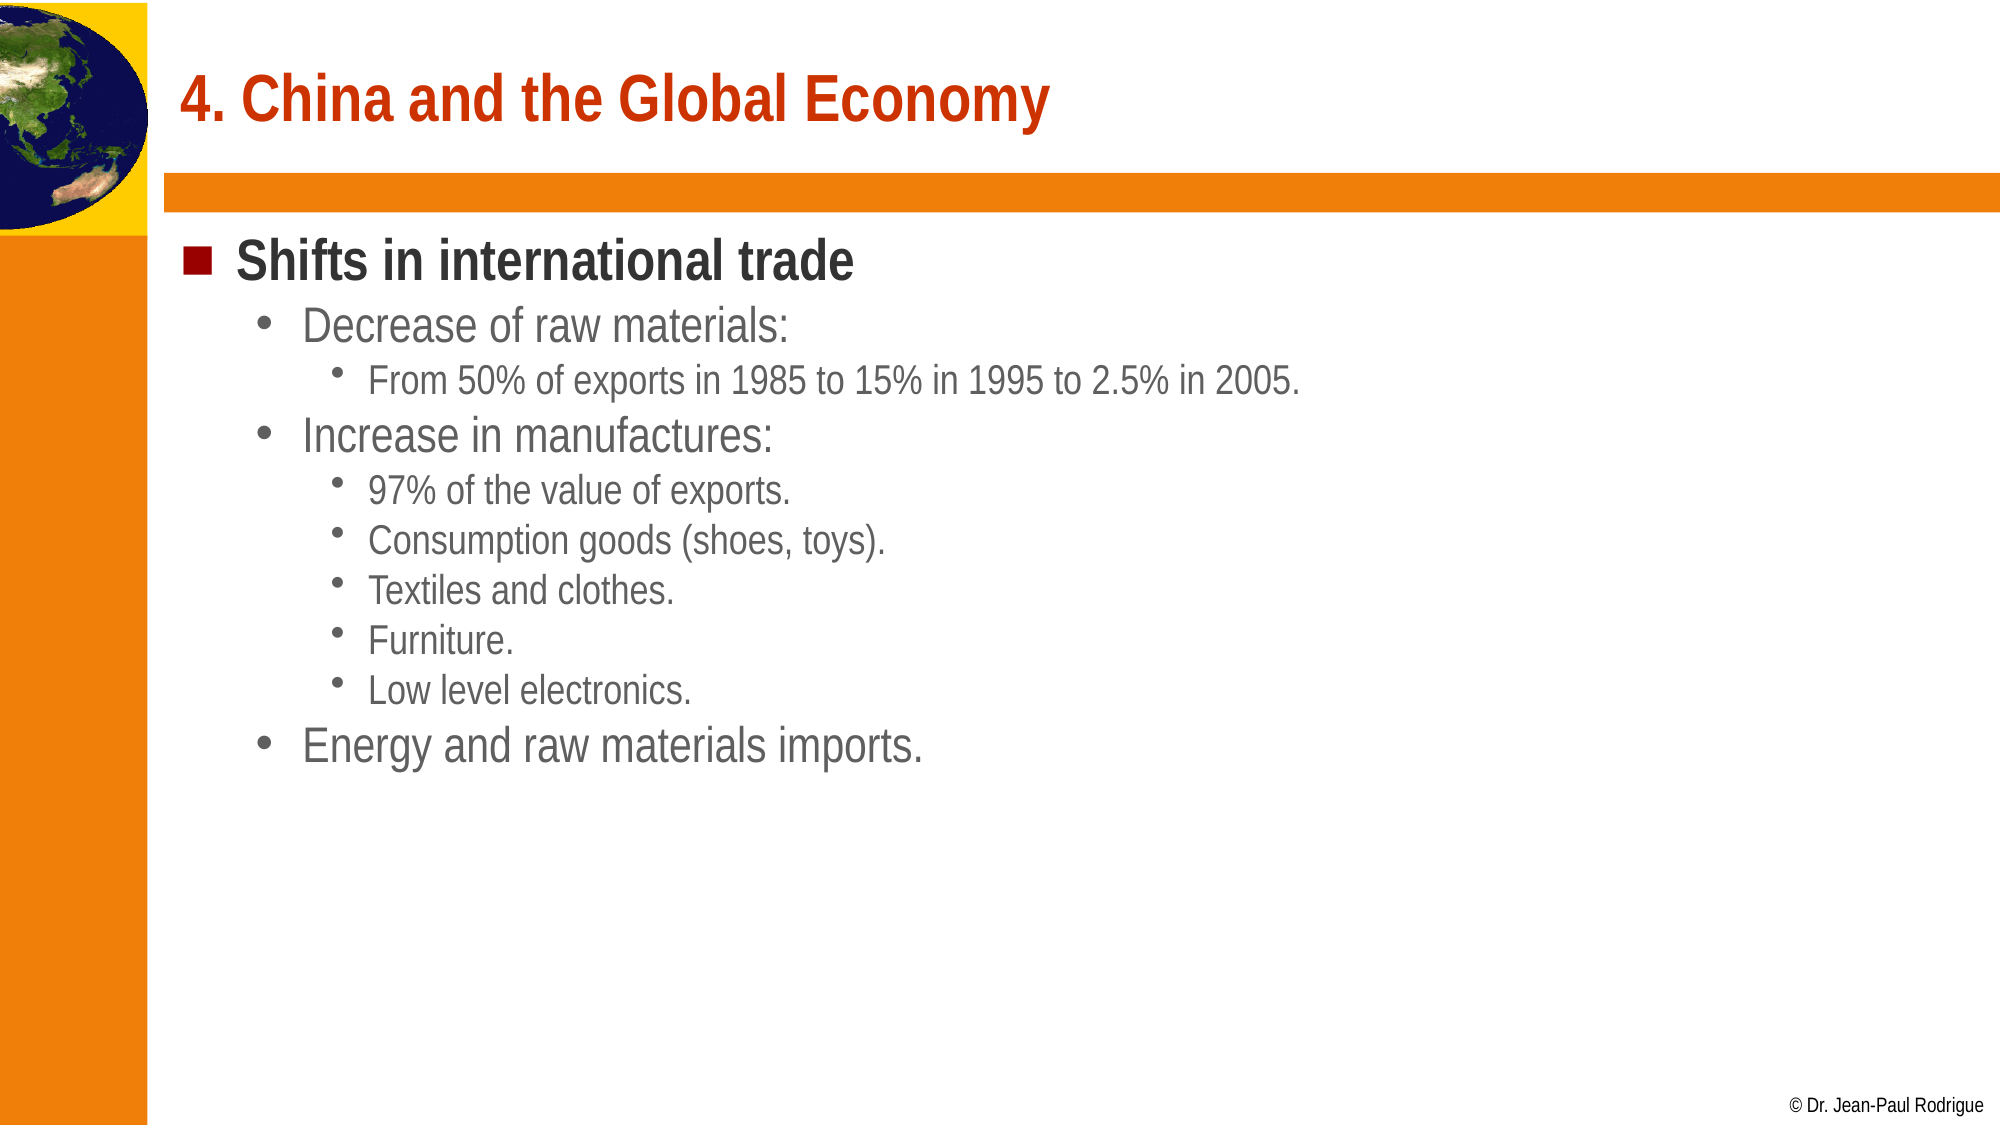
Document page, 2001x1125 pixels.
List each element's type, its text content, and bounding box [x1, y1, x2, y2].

title 4. China and the Global Economy [165, 16, 1966, 173]
picture [0, 3, 149, 231]
list Shifts in international trade Decrease of raw materials: From 50% of exports in 1985 to 15% in 1995 to 2.5% in 2005. Increase in manufactures: 97% of the value of exports. Consumption goods (shoes, toys). Textiles and clothes. Furniture. Low level electronics. Energy and raw materials imports. [165, 214, 1966, 1084]
